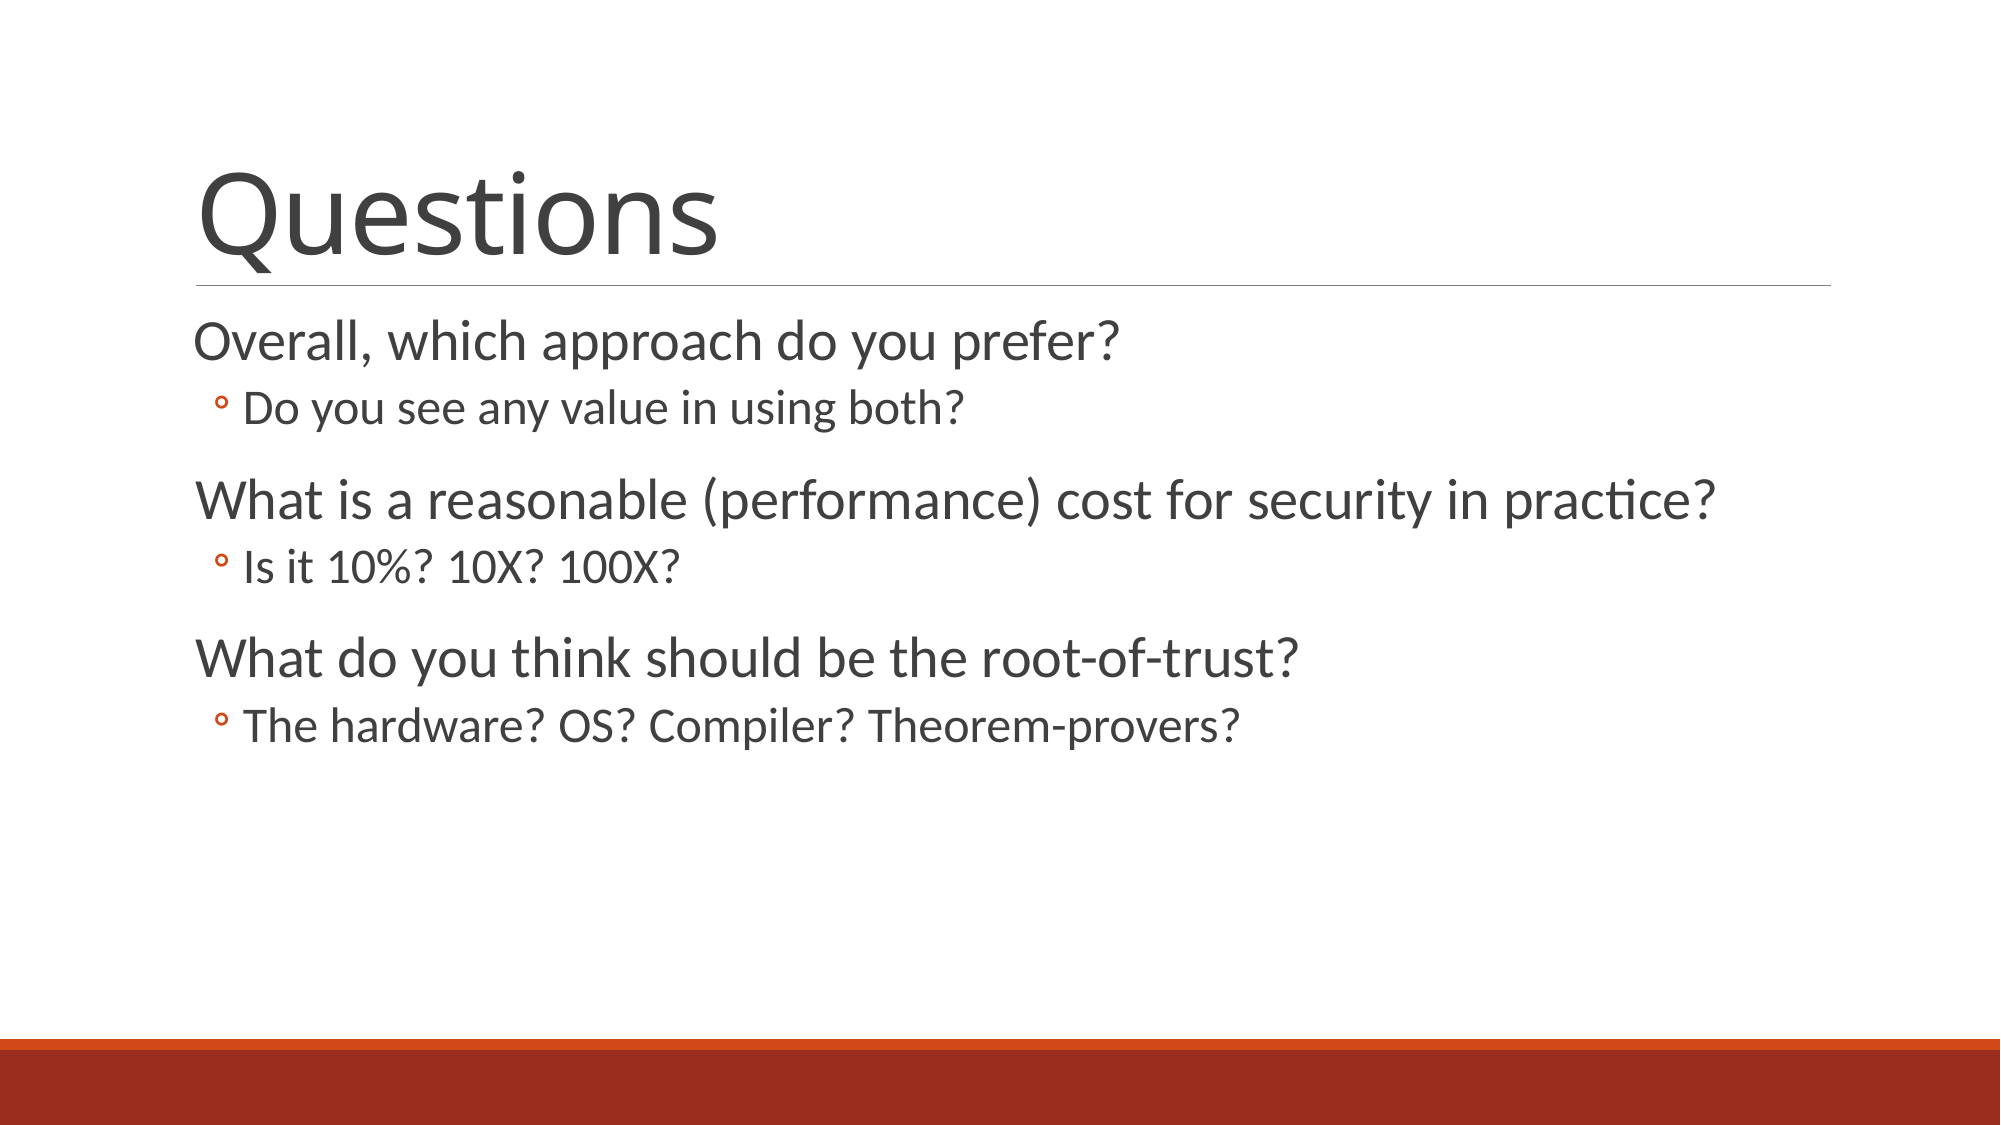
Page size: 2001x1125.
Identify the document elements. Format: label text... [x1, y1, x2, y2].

title Questions [180, 47, 1830, 285]
list Overall, which approach do you prefer? Do you see any value in using both? What is a reasonable (performance) cost for security in practice? Is it 10%? 10X? 100X? What do you think should be the root-of-trust? The hardware? OS? Compiler? Theorem-provers? [180, 302, 1830, 963]
